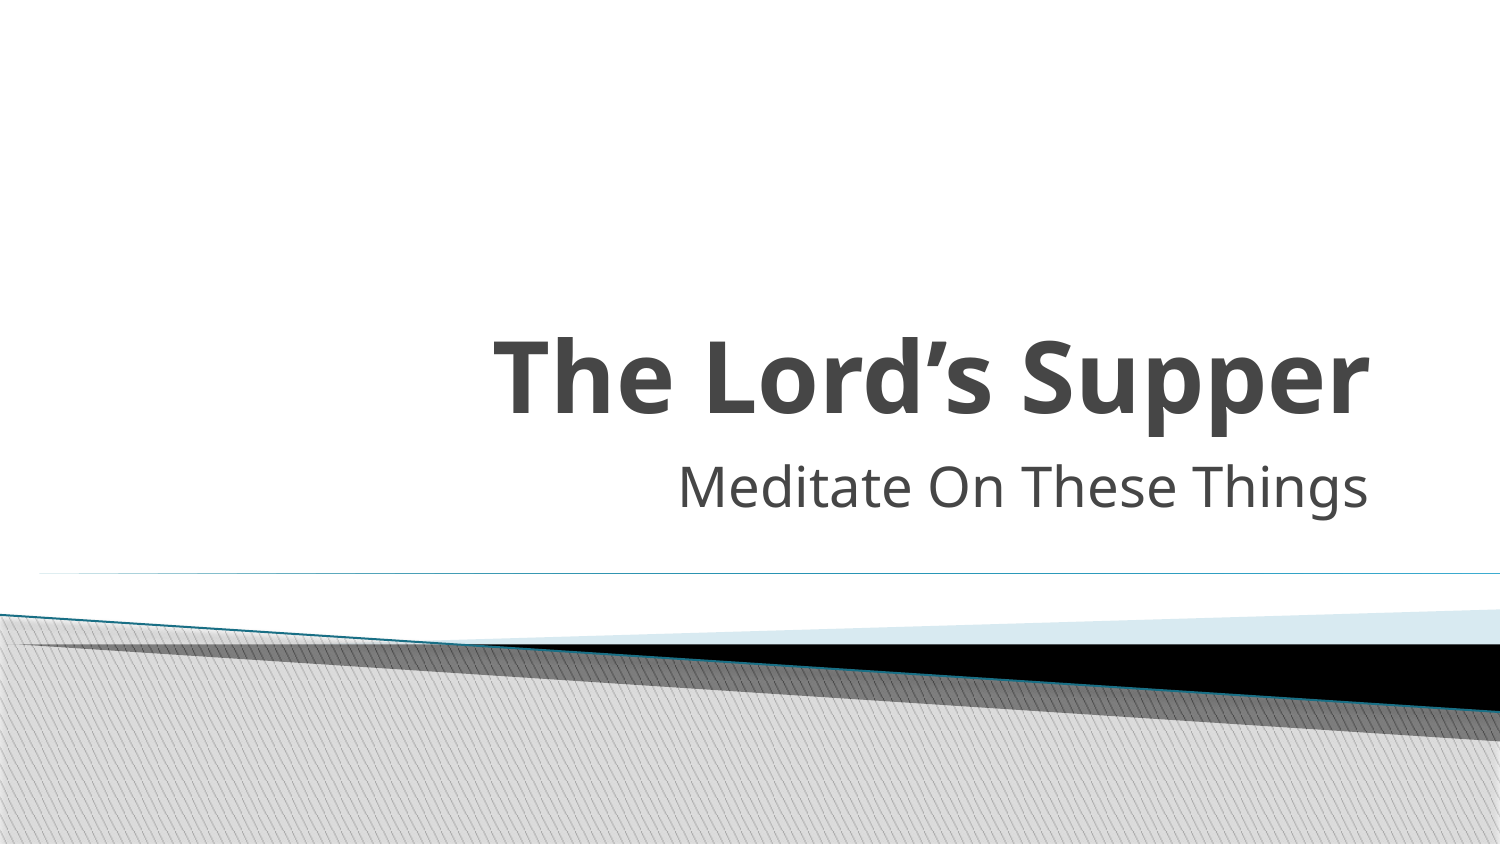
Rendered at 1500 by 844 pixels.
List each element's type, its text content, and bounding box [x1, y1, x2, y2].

title The Lord’s Supper [112, 215, 1388, 441]
picture [5, 644, 1500, 742]
subtitle Meditate On These Things [112, 444, 1388, 592]
